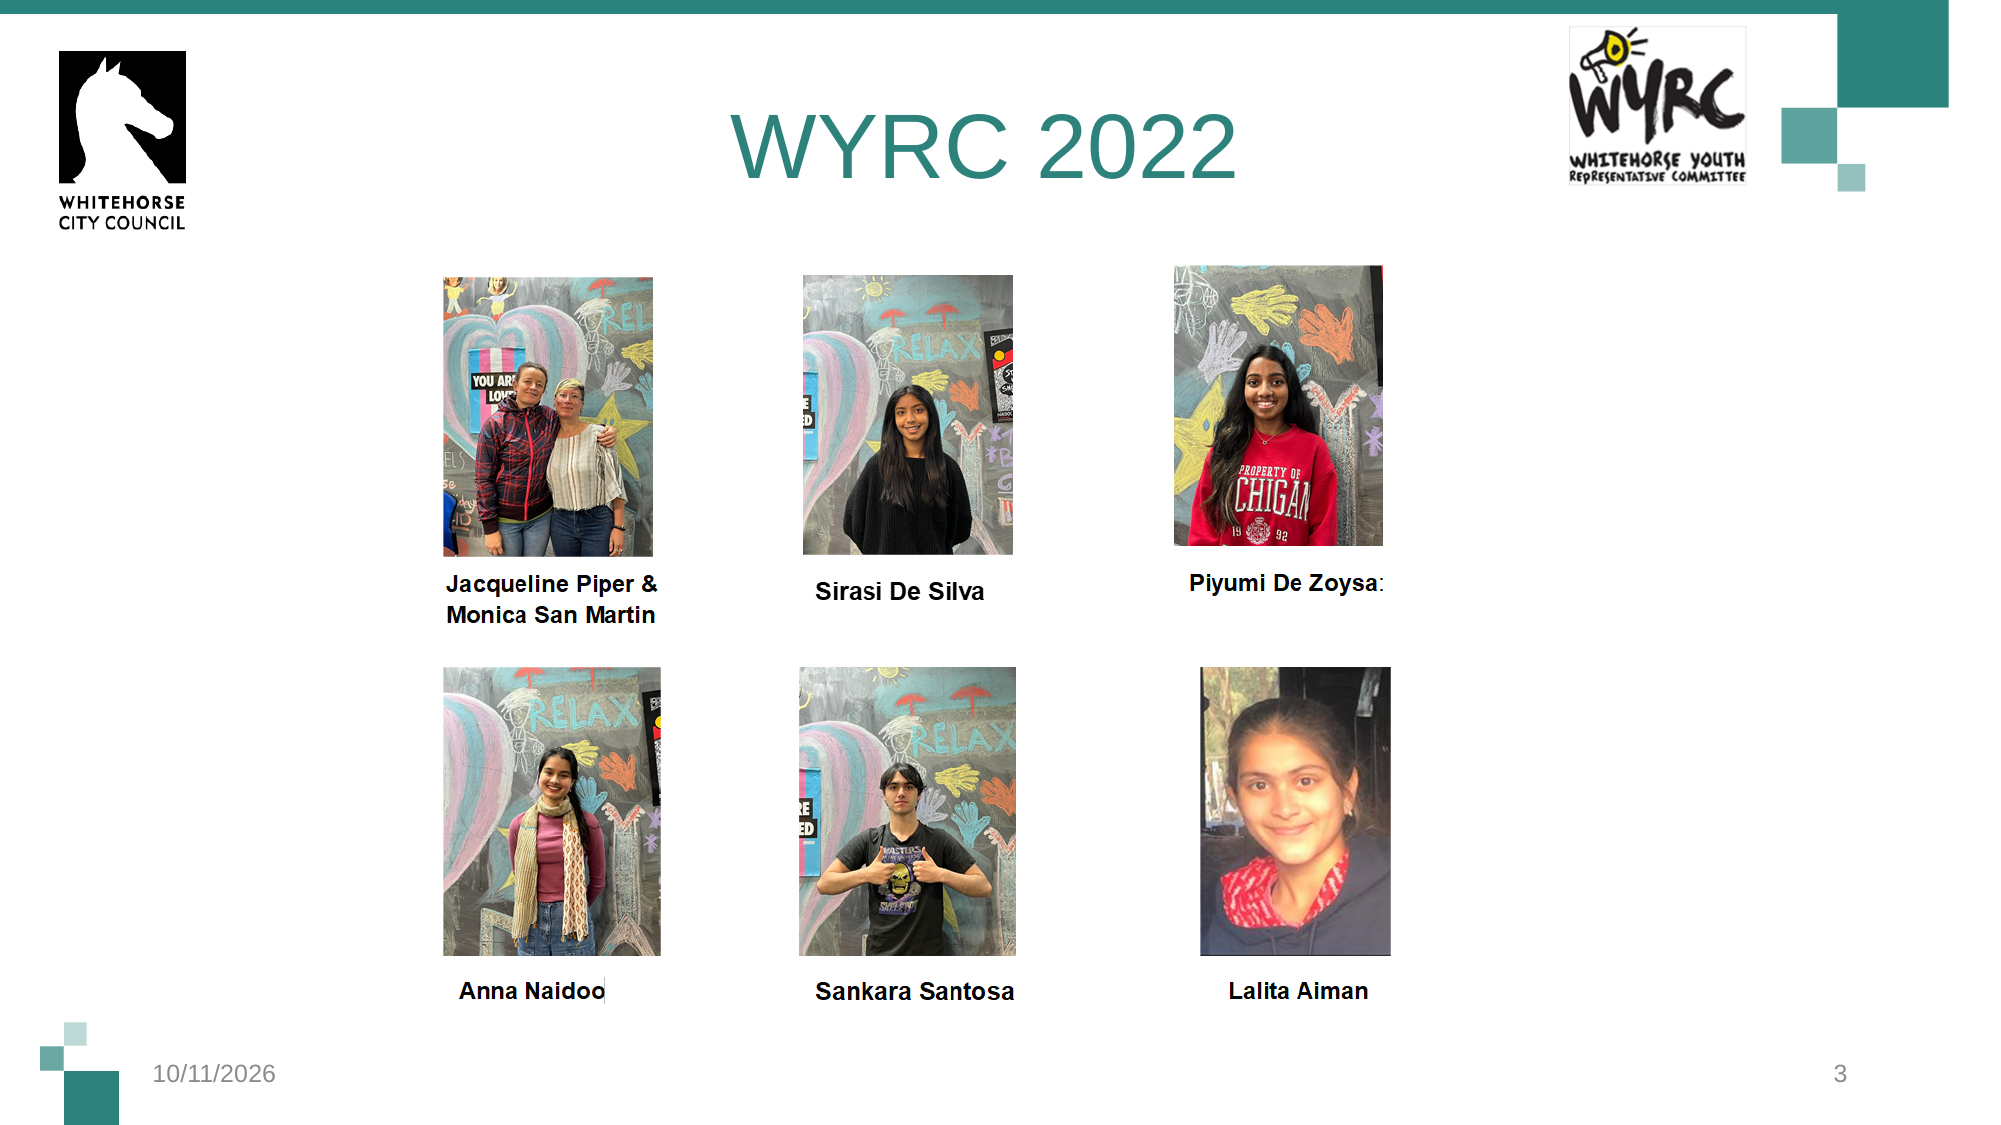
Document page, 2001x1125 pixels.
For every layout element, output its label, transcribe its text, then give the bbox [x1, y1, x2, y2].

title WYRC 2022 [225, 59, 1747, 238]
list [431, 213, 1473, 1103]
picture [1, 991, 163, 1125]
slide_number 3 [1473, 1042, 1863, 1103]
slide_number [137, 1042, 431, 1103]
picture [0, 0, 1967, 257]
